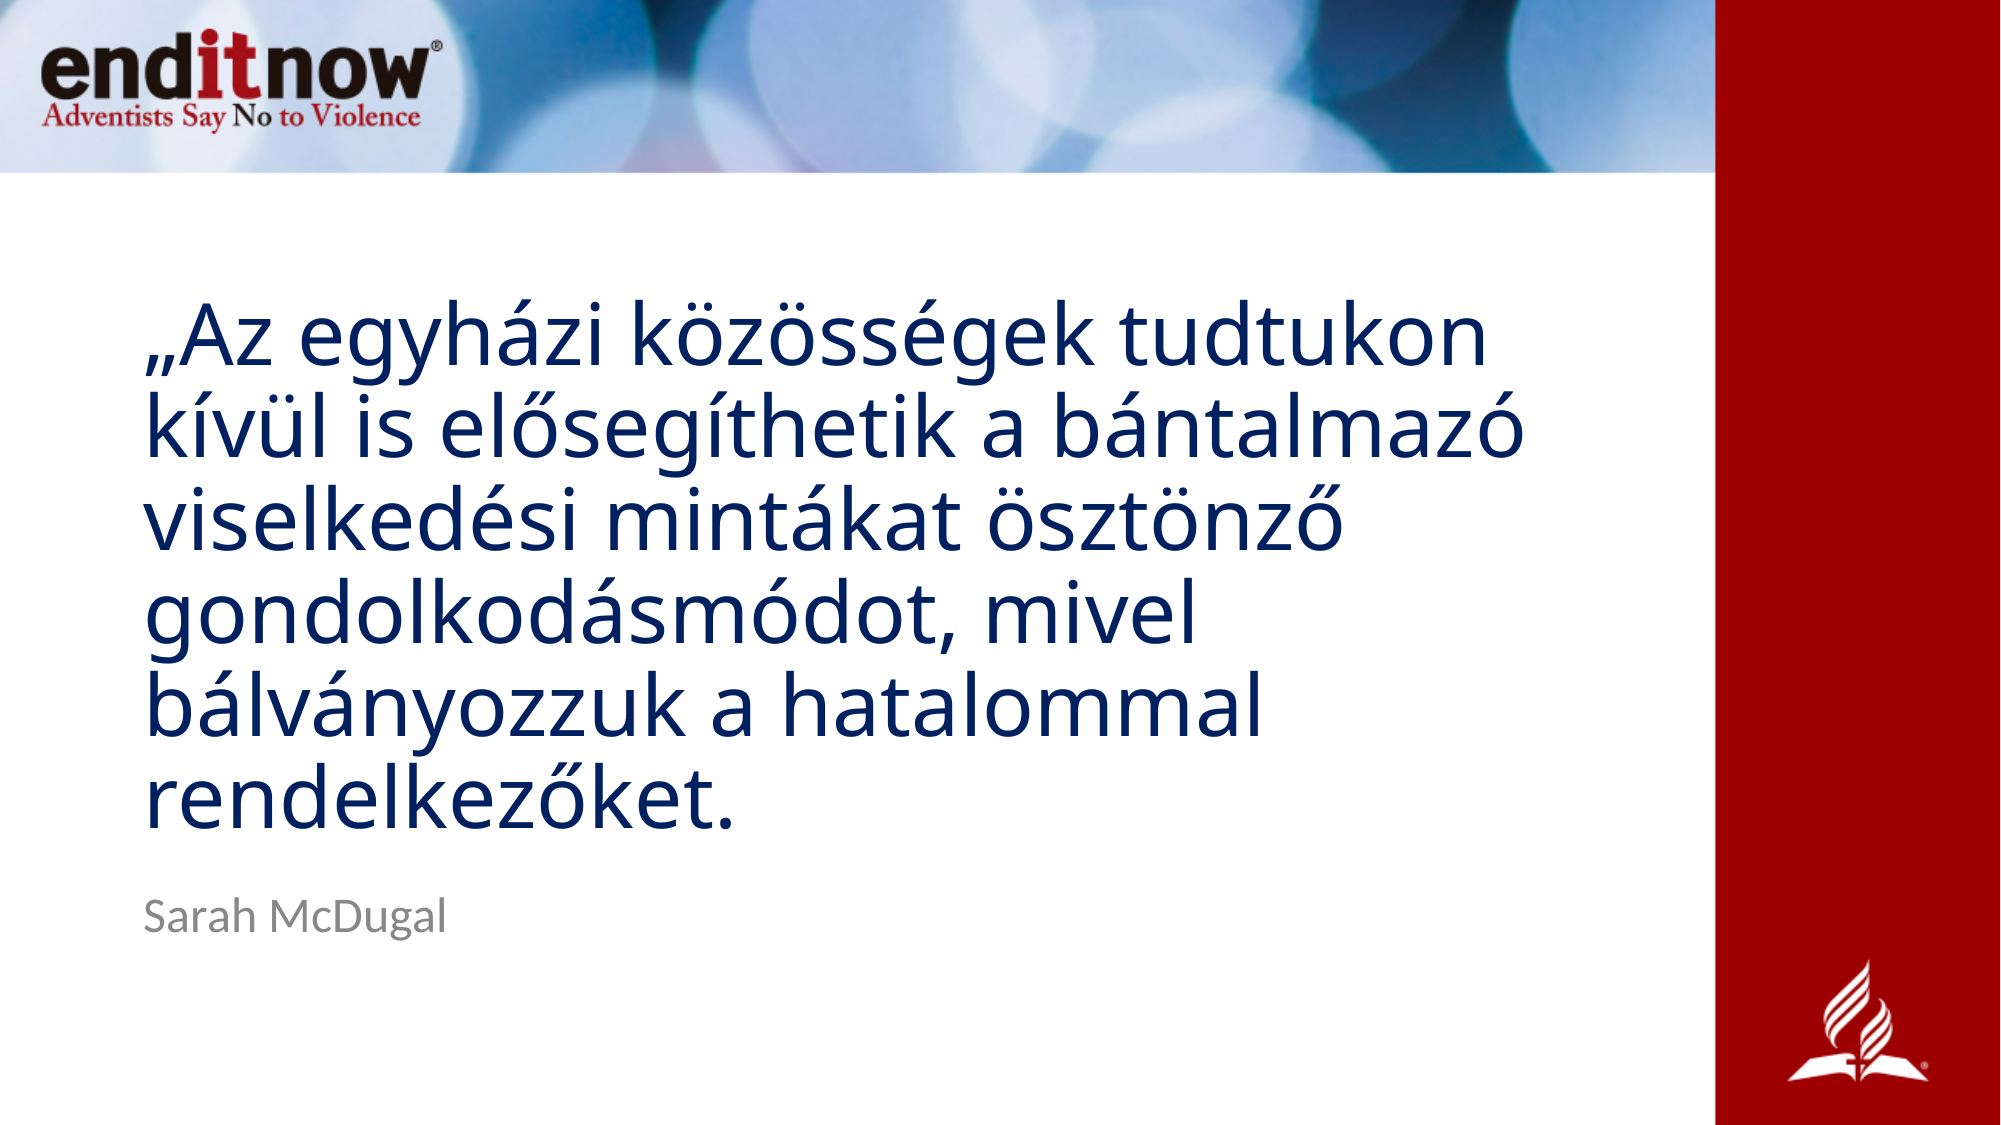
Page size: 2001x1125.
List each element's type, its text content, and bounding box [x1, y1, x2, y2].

picture [0, 0, 2001, 1125]
list Sarah McDugal [135, 881, 1498, 1000]
title „Az egyházi közösségek tudtukon kívül is elősegíthetik a bántalmazó viselkedési mintákat ösztönző gondolkodásmódot, mivel bálványozzuk a hatalommal rendelkezőket. [135, 279, 1681, 856]
